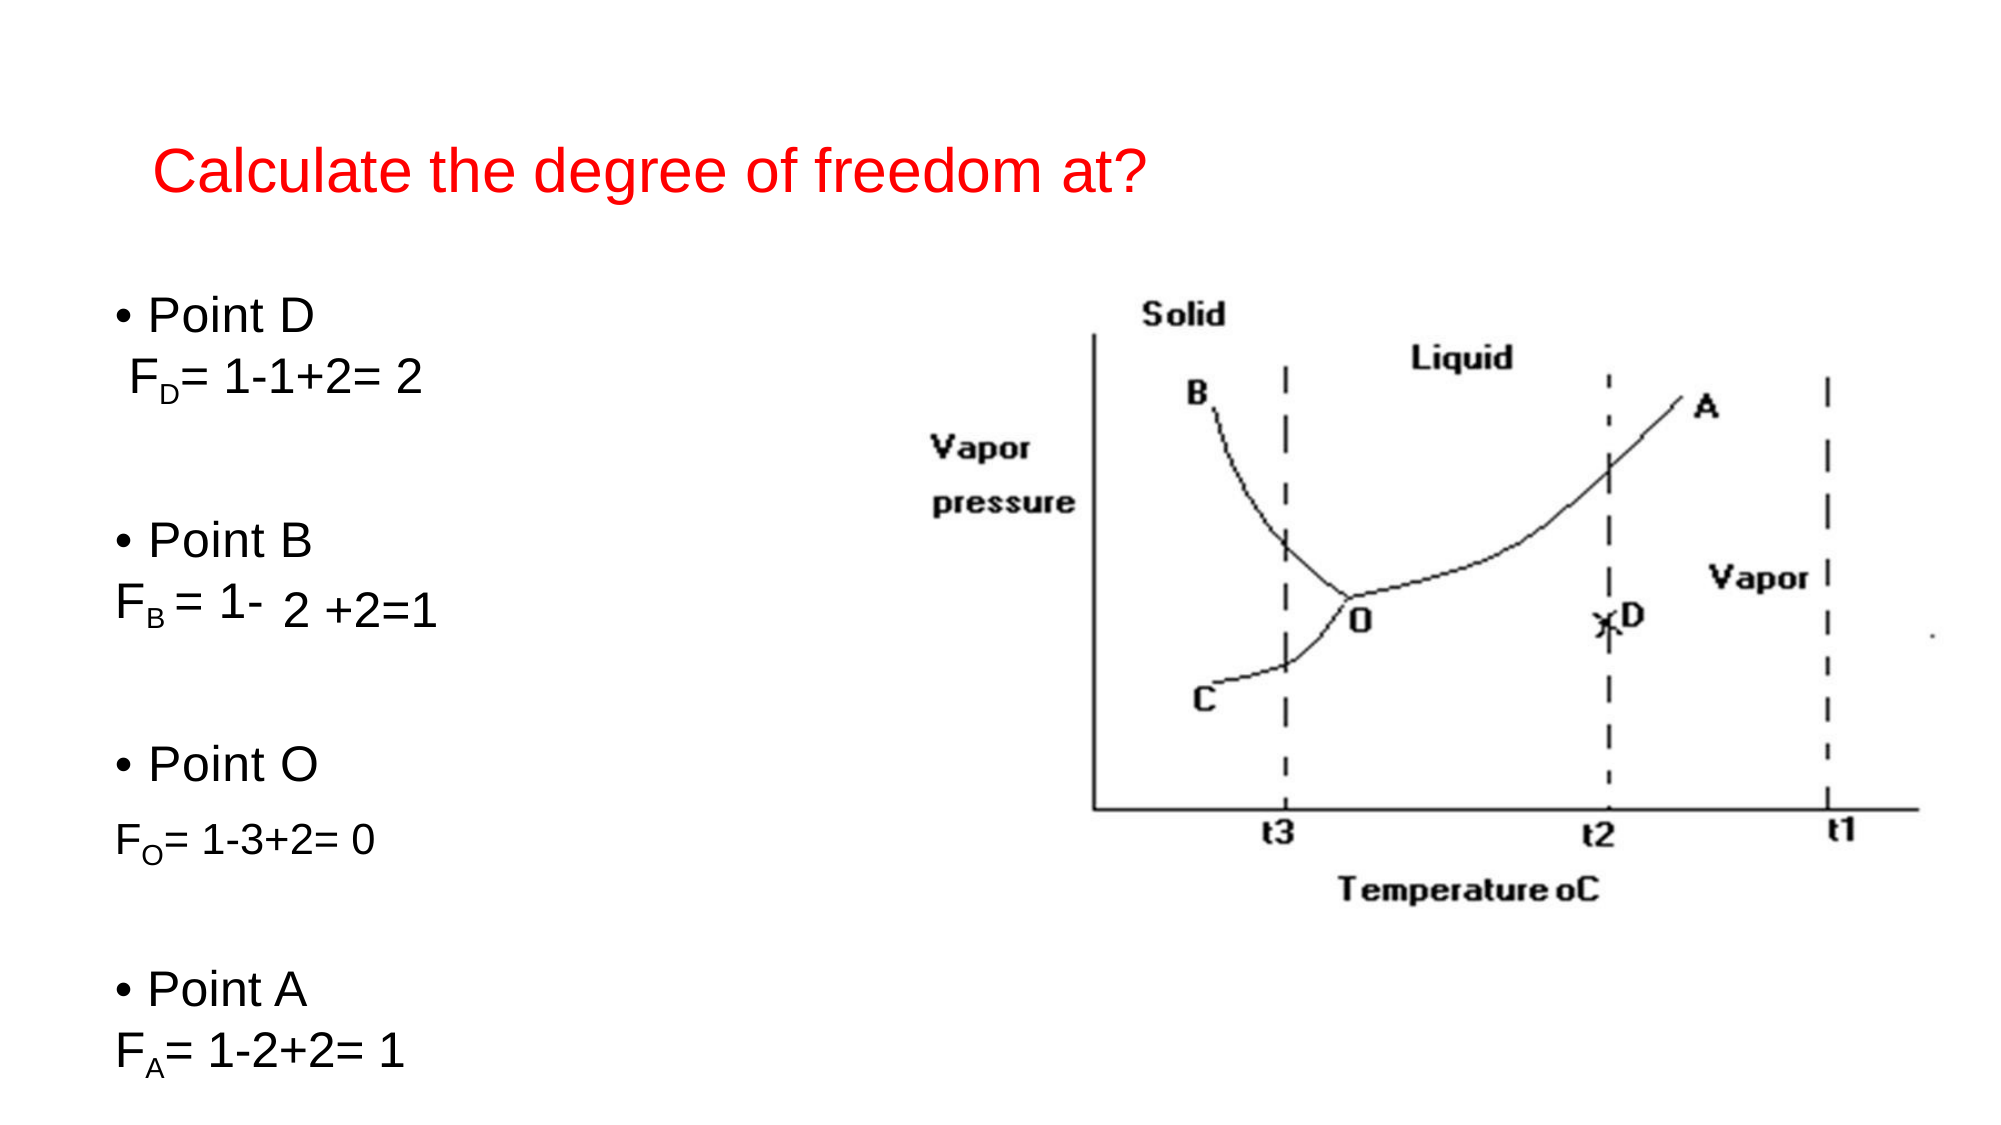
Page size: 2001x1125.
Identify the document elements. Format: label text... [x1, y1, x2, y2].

text_box degree [531, 135, 740, 202]
text_box at? [1059, 135, 1160, 202]
text_box FO= 1-3+2= 0 [112, 810, 426, 874]
text_box • Point A FA= 1-2+2= 1 [112, 960, 419, 1099]
text_box • Point [112, 735, 276, 790]
text_box O [278, 735, 329, 790]
text_box [904, 209, 1979, 955]
text_box freedom [812, 135, 1056, 202]
text_box B 2 +2=1 [278, 511, 448, 641]
text_box of [743, 135, 809, 202]
text_box Calculate the [150, 135, 528, 202]
text_box • Point FB = 1- [112, 511, 280, 650]
text_box • Point D FD= 1-1+2= 2 [112, 286, 438, 425]
